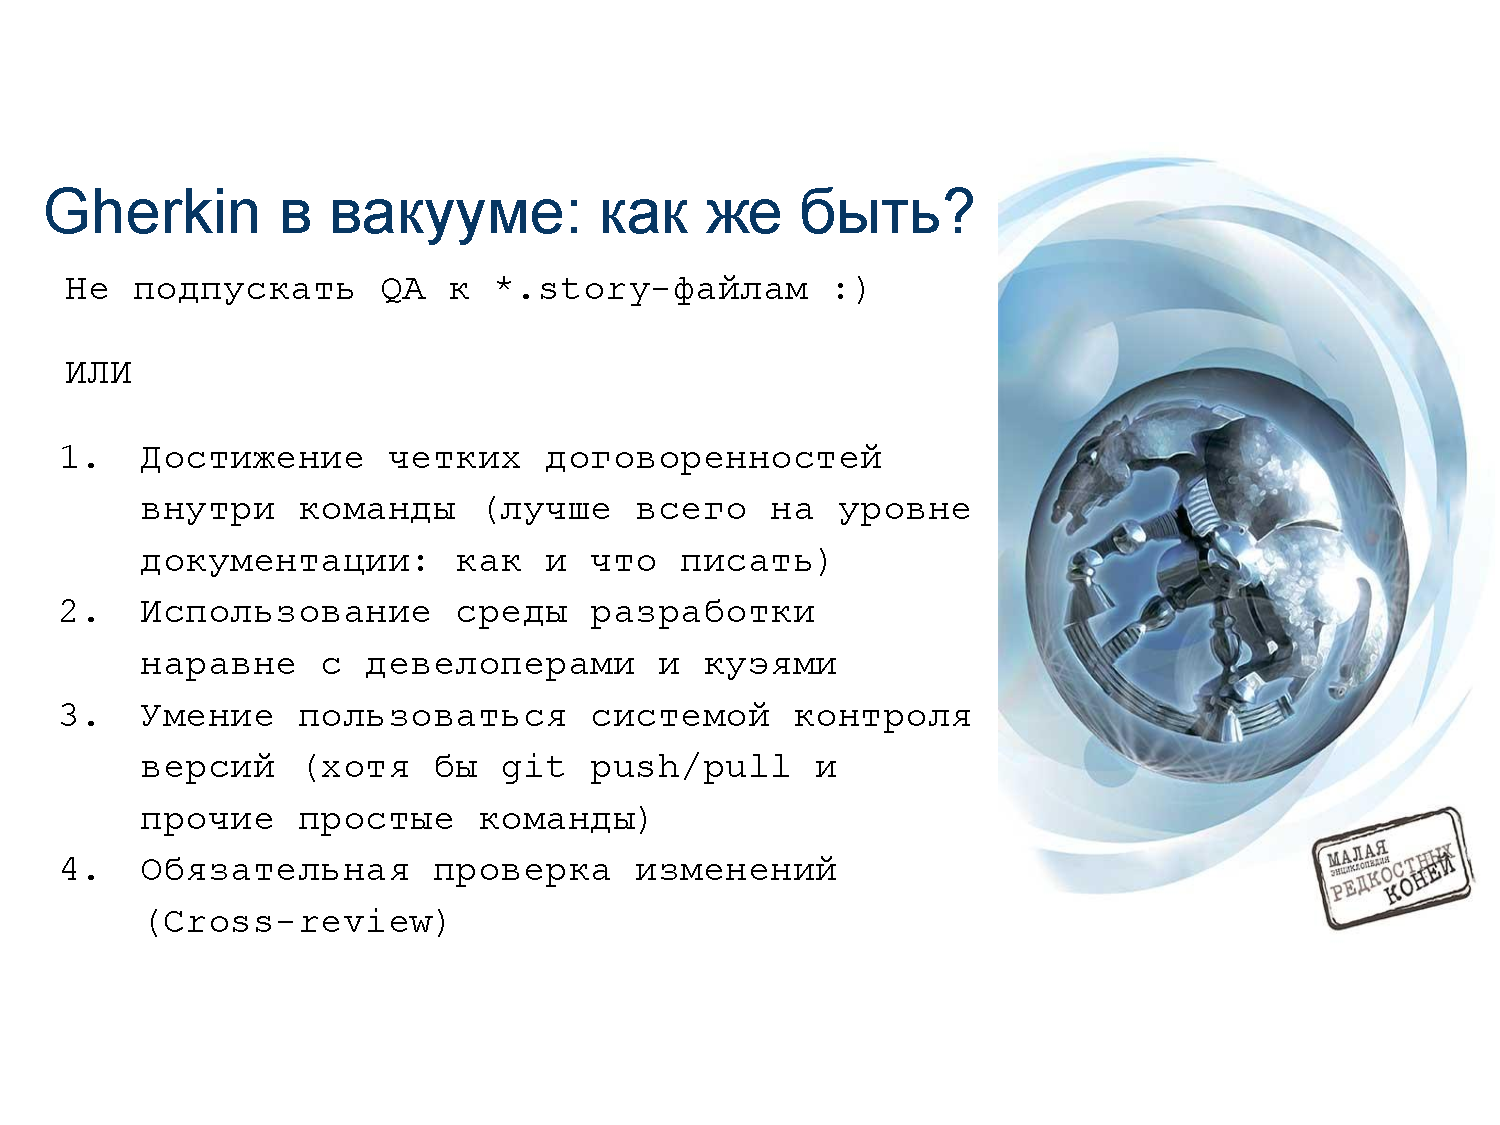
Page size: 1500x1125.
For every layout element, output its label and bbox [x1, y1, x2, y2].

picture [0, 141, 1500, 987]
